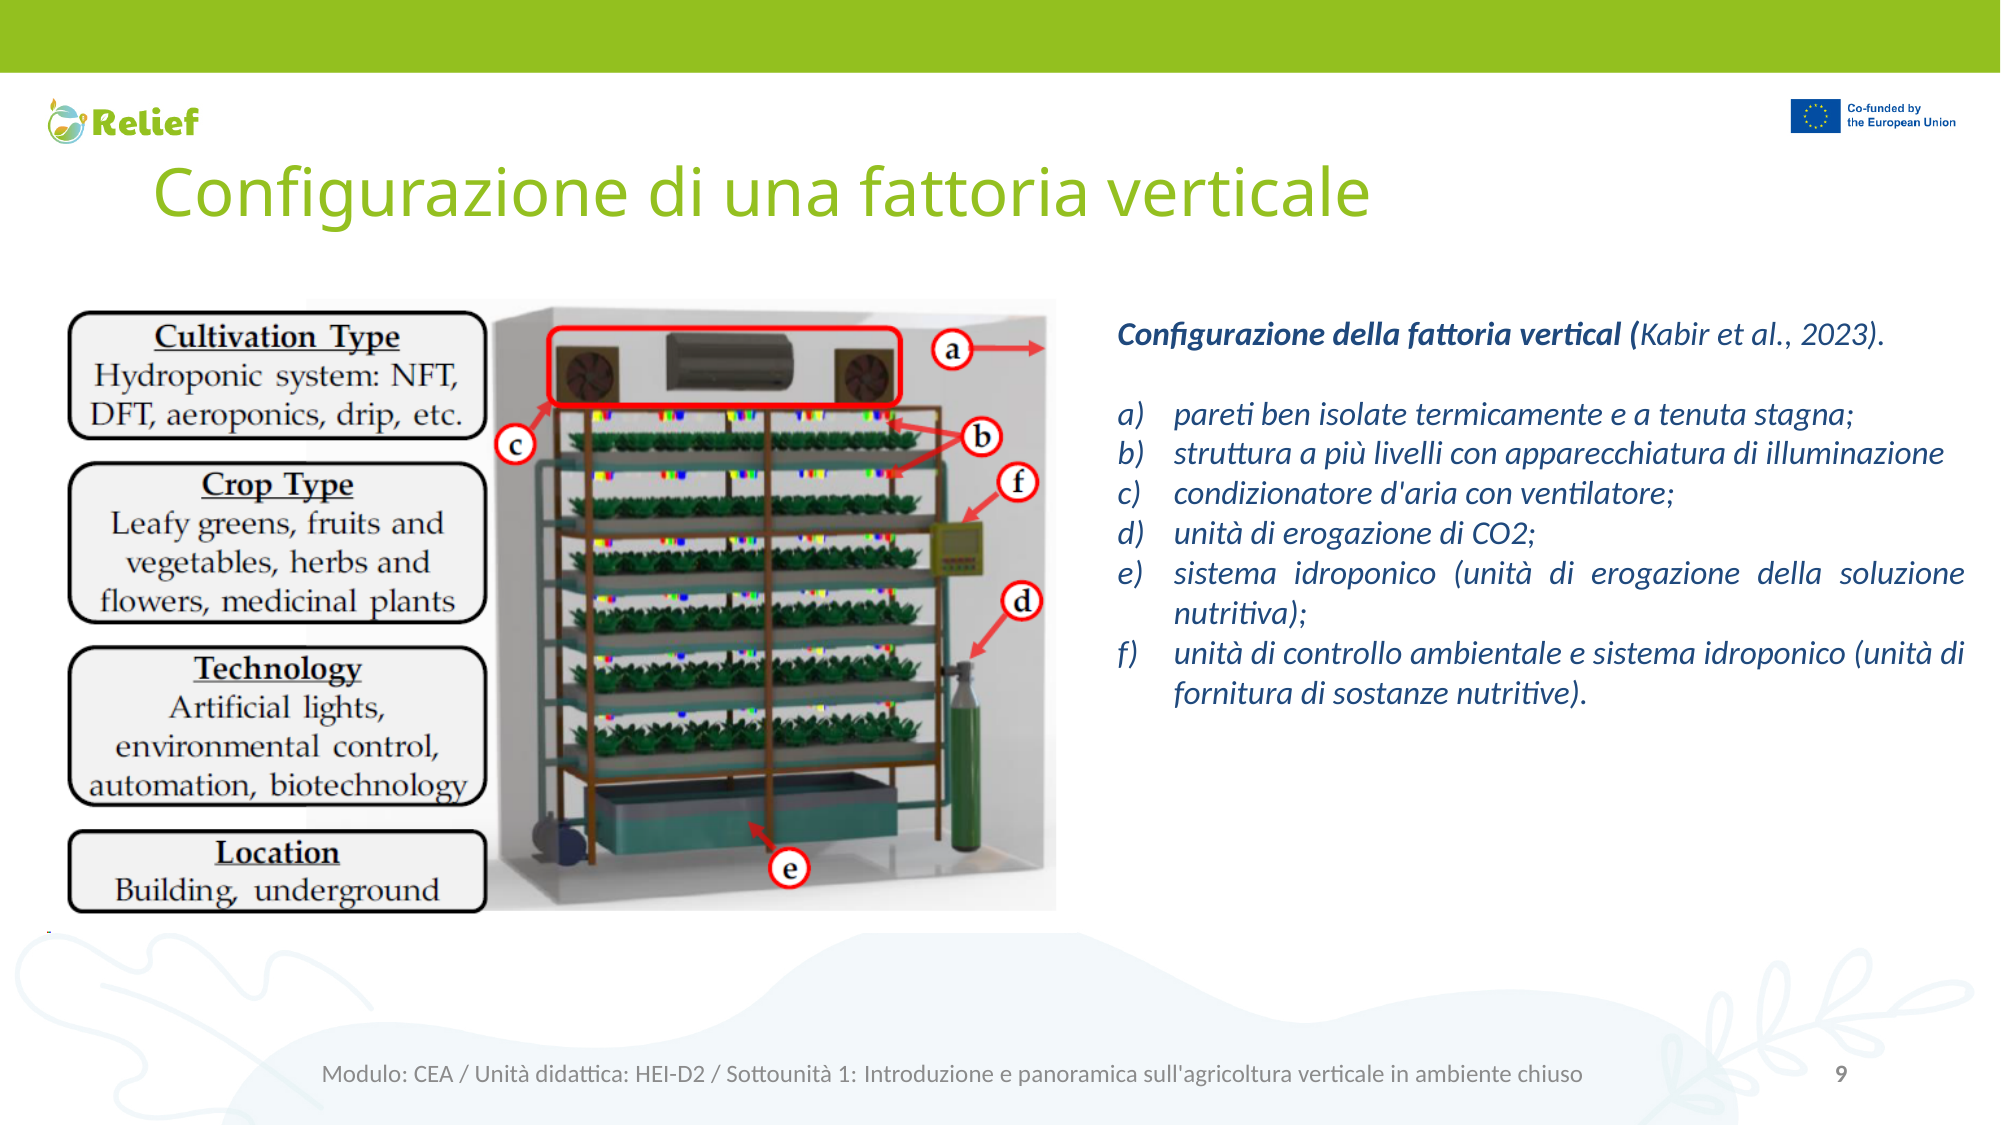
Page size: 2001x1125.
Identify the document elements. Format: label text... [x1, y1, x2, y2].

title Configurazione di una fattoria verticale [137, 111, 1863, 278]
text_box Configurazione della fattoria vertical (Kabir et al., 2023). pareti ben isolate termicamente e a tenuta stagna; struttura a più livelli con apparecchiatura di illuminazione condizionatore d'aria con ventilatore; unità di erogazione di CO2; sistema idroponico (unità di erogazione della soluzione nutritiva); unità di controllo ambientale e sistema idroponico (unità di fornitura di sostanze nutritive). [1102, 304, 1982, 719]
footer Modulo: CEA / Unità didattica: HEI-D2 / Sottounità 1: Introduzione e panoramica sull'agricoltura verticale in ambiente chiuso [137, 1023, 1775, 1122]
slide_number 9 [1787, 1042, 1863, 1103]
picture [0, 0, 2001, 1125]
